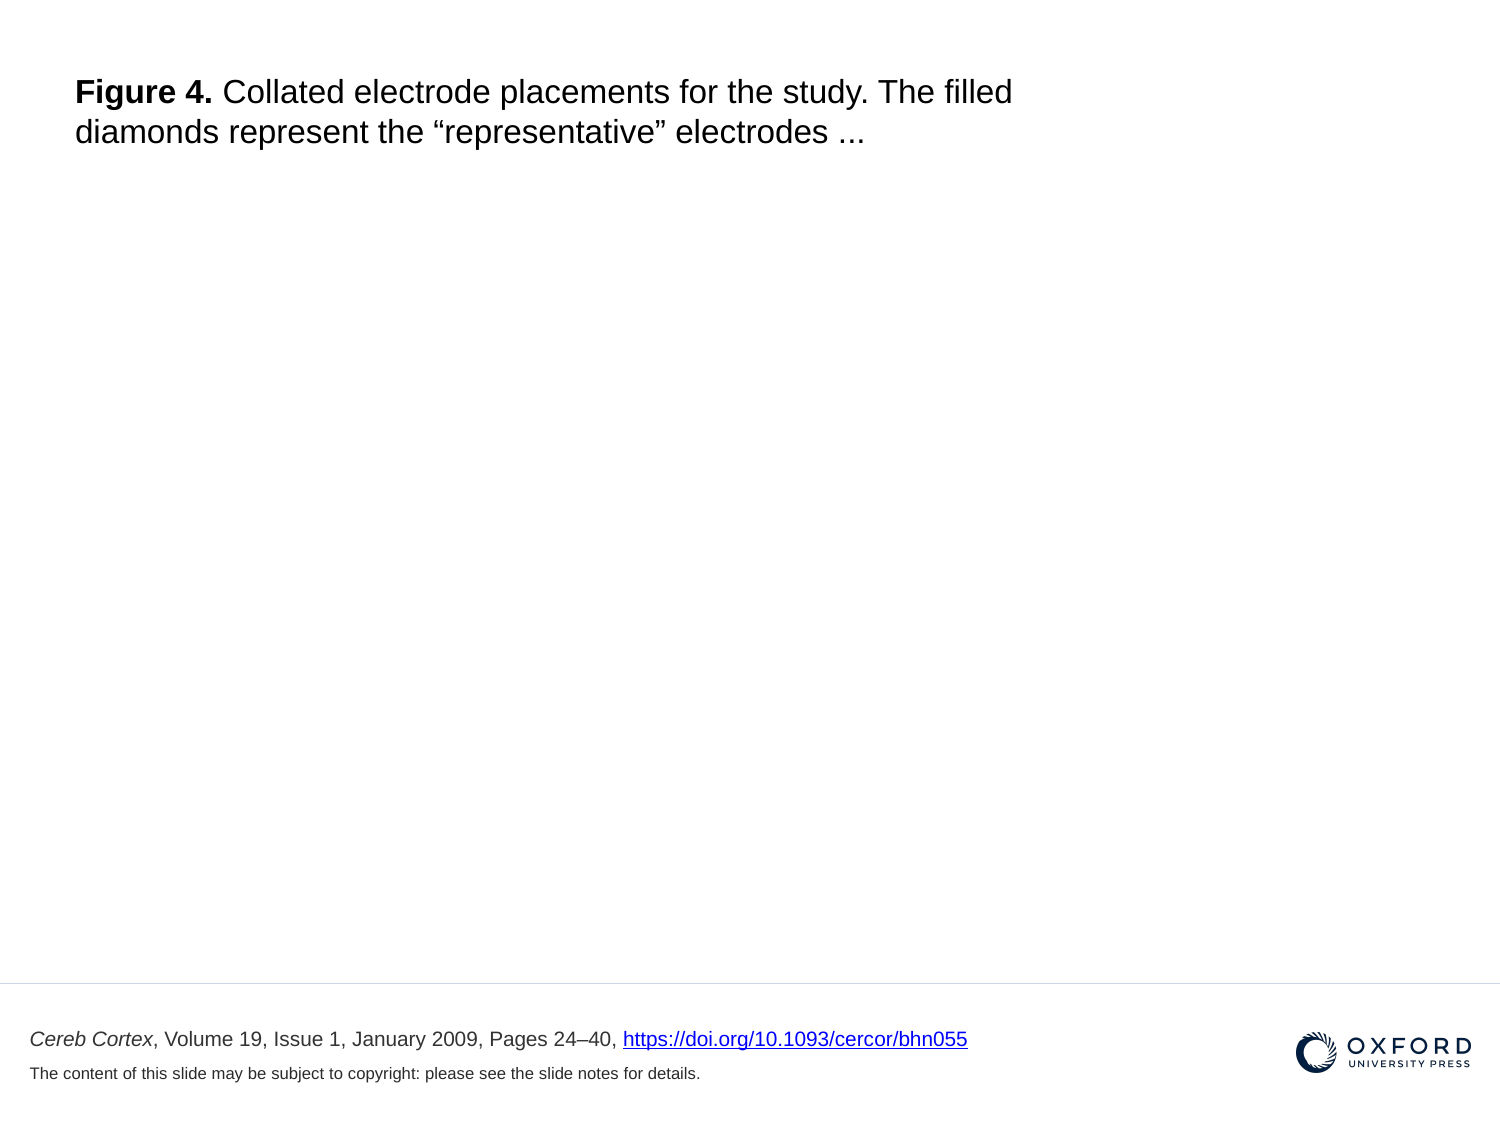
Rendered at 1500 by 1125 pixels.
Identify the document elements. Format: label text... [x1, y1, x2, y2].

title Figure 4. Collated electrode placements for the study. The filled diamonds represent the “representative” electrodes ... [75, 69, 1078, 171]
picture [1296, 1032, 1471, 1073]
footer Cereb Cortex, Volume 19, Issue 1, January 2009, Pages 24–40, https://doi.org/10.1093/cercor/bhn055 The content of this slide may be subject to copyright: please see the slide notes for details. [0, 983, 1260, 1125]
